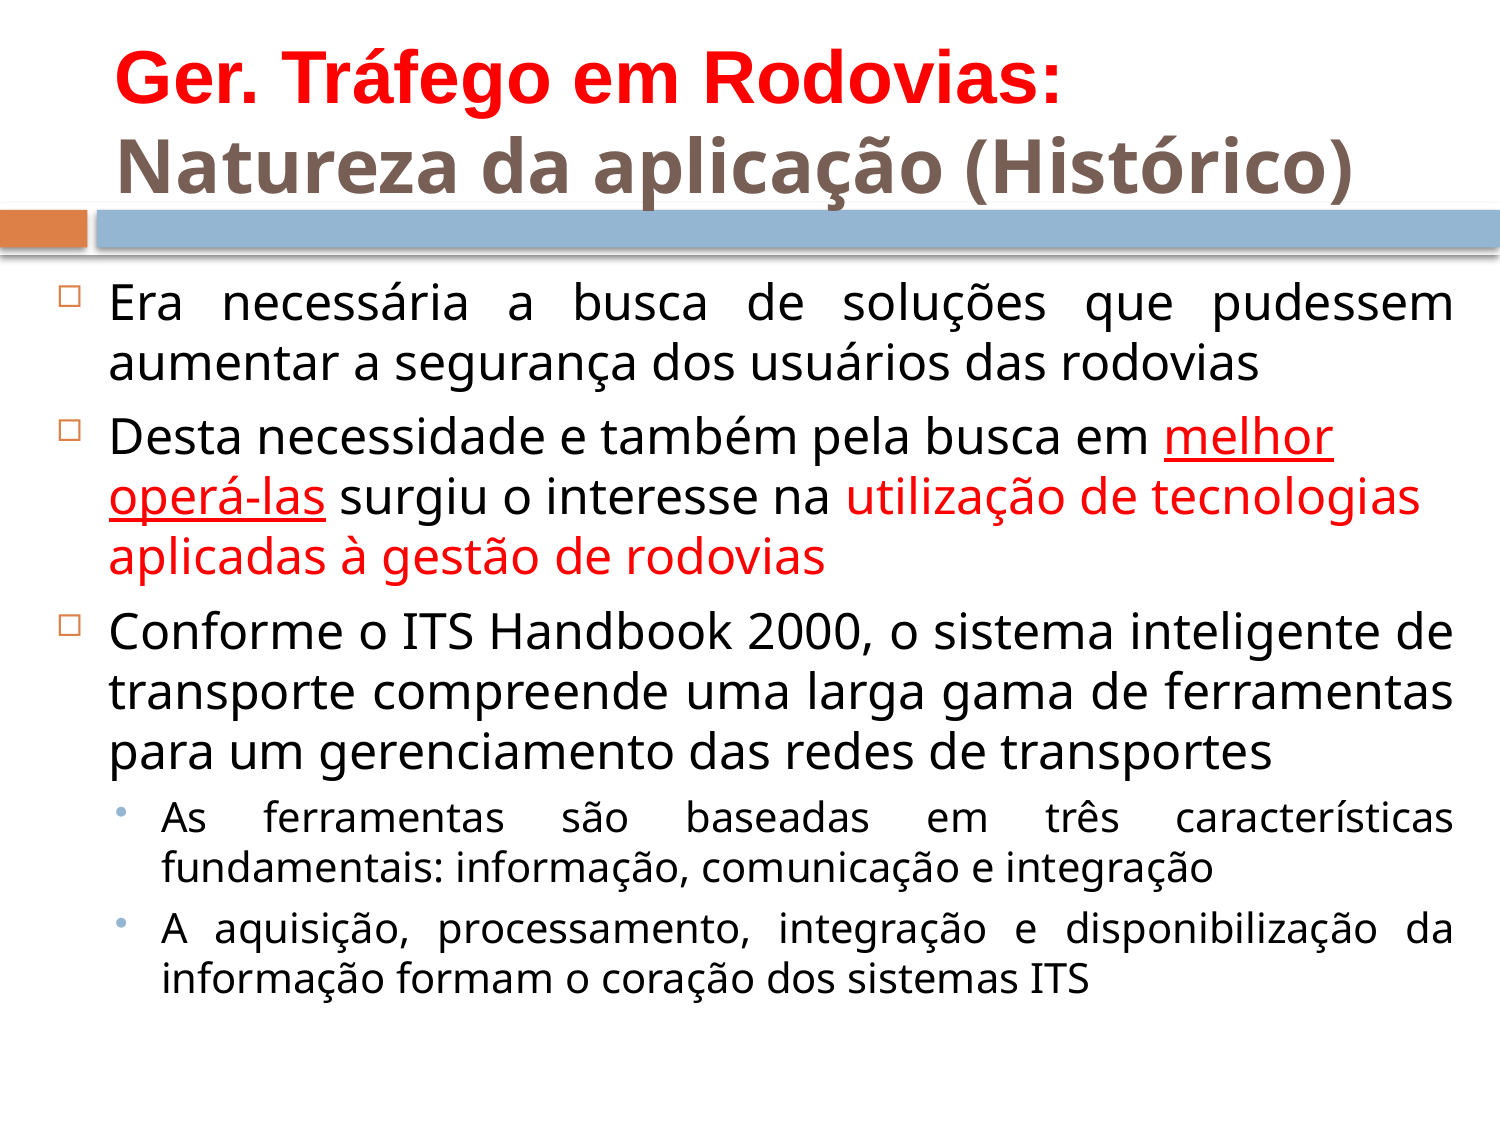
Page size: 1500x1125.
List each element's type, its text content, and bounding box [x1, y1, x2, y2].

title Ger. Tráfego em Rodovias: Natureza da aplicação (Histórico) [99, 37, 1438, 200]
list Era necessária a busca de soluções que pudessem aumentar a segurança dos usuários das rodovias Desta necessidade e também pela busca em melhor operá-las surgiu o interesse na utilização de tecnologias aplicadas à gestão de rodovias Conforme o ITS Handbook 2000, o sistema inteligente de transporte compreende uma larga gama de ferramentas para um gerenciamento das redes de transportes As ferramentas são baseadas em três características fundamentais: informação, comunicação e integração A aquisição, processamento, integração e disponibilização da informação formam o coração dos sistemas ITS [41, 262, 1471, 1083]
